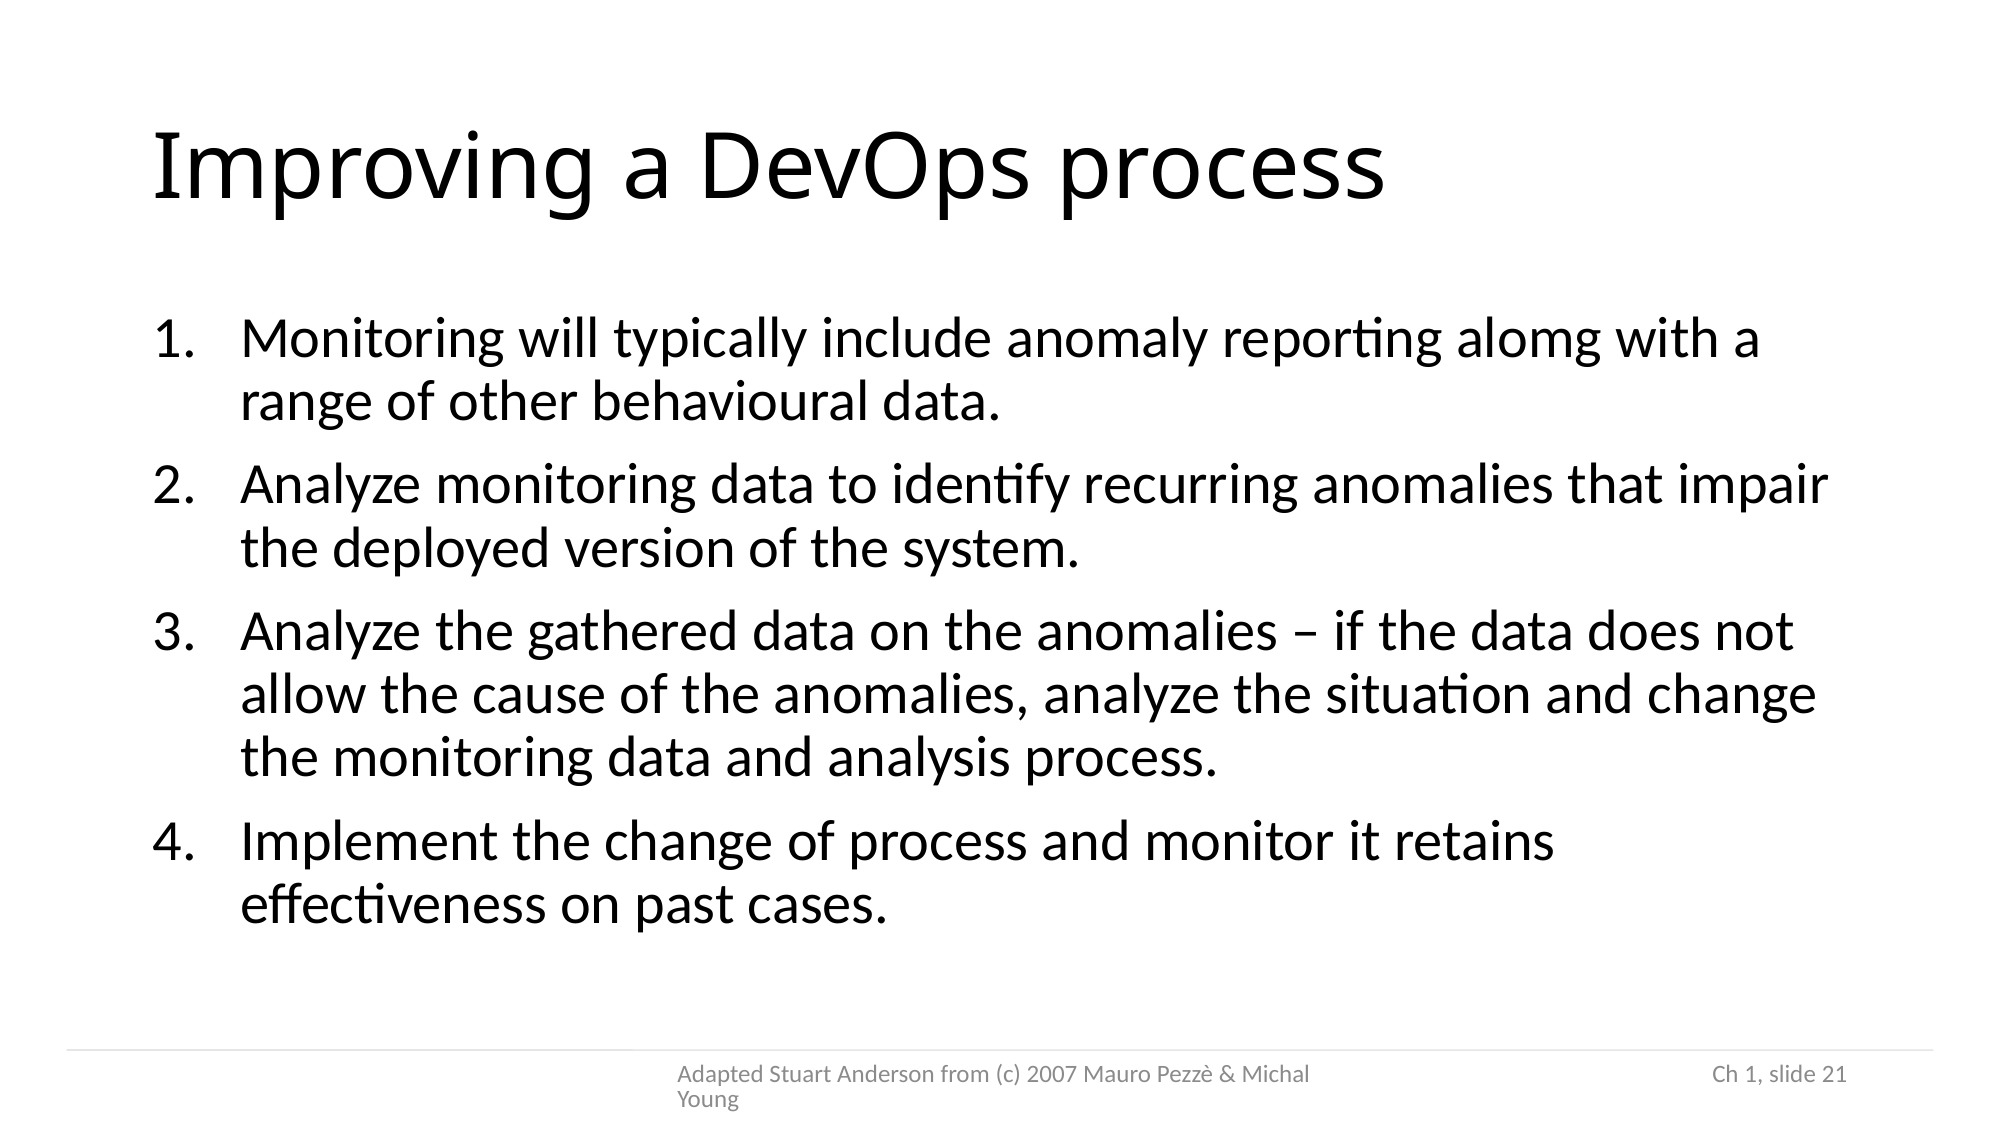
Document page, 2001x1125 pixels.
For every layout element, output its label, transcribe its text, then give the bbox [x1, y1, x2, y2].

title Improving a DevOps process [137, 59, 1863, 278]
slide_number Ch 1, slide 21 [1412, 1042, 1863, 1103]
list Monitoring will typically include anomaly reporting alomg with a range of other behavioural data. Analyze monitoring data to identify recurring anomalies that impair the deployed version of the system. Analyze the gathered data on the anomalies – if the data does not allow the cause of the anomalies, analyze the situation and change the monitoring data and analysis process. Implement the change of process and monitor it retains effectiveness on past cases. [137, 299, 1863, 1014]
footer Adapted Stuart Anderson from (c) 2007 Mauro Pezzè & Michal Young [662, 1042, 1338, 1103]
